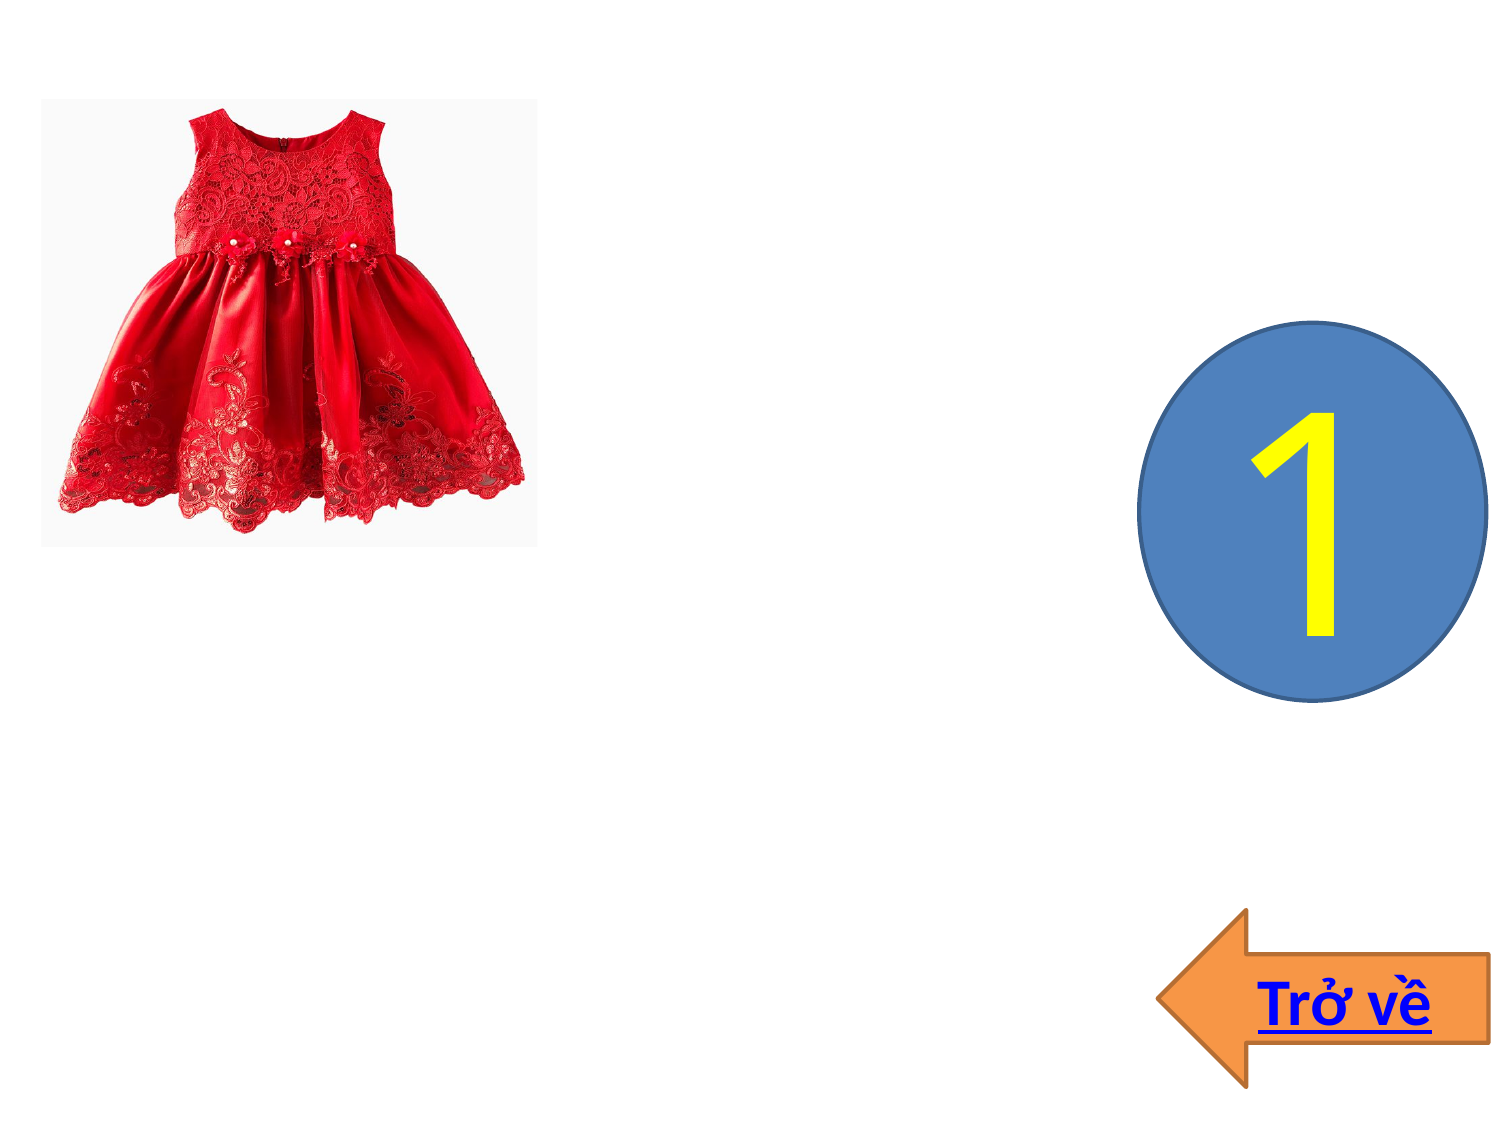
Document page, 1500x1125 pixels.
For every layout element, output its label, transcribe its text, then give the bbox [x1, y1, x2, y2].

picture [41, 99, 538, 547]
text_box 1 [1137, 320, 1489, 703]
text_box Trở về [1155, 907, 1491, 1090]
